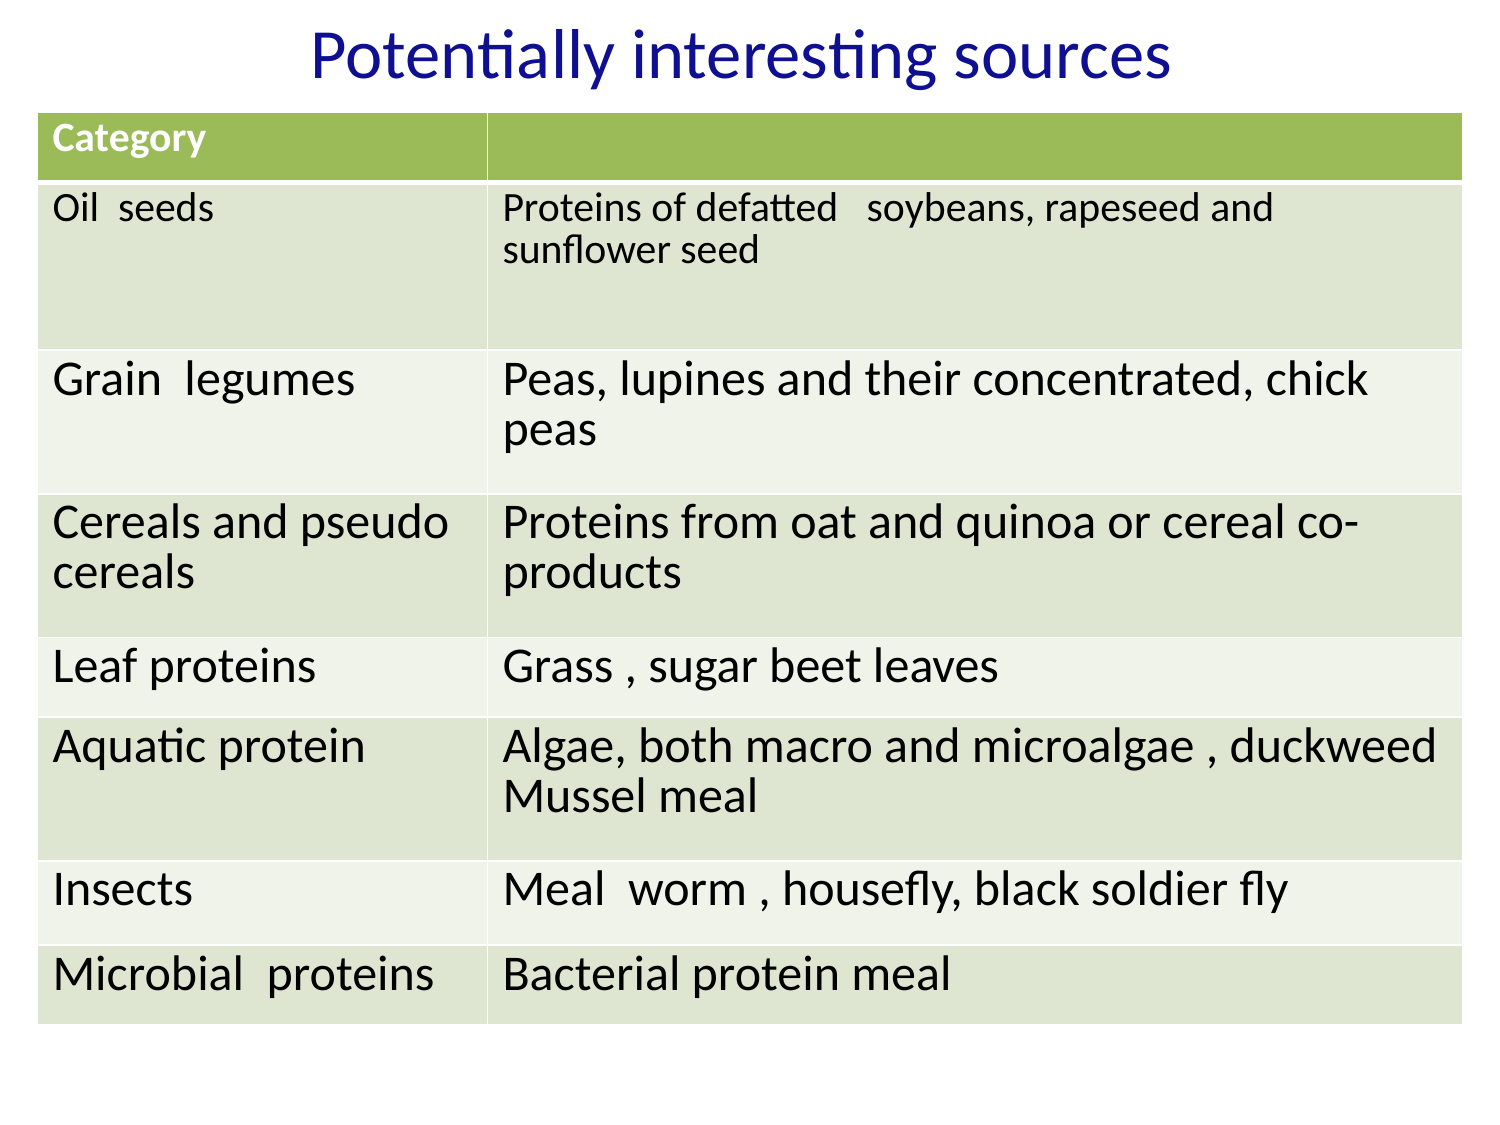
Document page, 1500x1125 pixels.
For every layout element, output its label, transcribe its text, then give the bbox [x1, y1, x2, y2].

title Potentially interesting sources [75, 0, 1425, 100]
table_cell Microbial proteins [38, 946, 487, 1024]
table_cell Algae, both macro and microalgae , duckweed Mussel meal [488, 718, 1462, 860]
table_cell Proteins from oat and quinoa or cereal co-products [488, 495, 1462, 637]
table_cell Aquatic protein [38, 718, 487, 860]
table_cell Grass , sugar beet leaves [488, 638, 1462, 716]
table_header Category [38, 113, 487, 180]
table_cell Meal worm , housefly, black soldier fly [488, 862, 1462, 944]
table_cell Oil seeds [38, 185, 487, 349]
table_cell Bacterial protein meal [488, 946, 1462, 1024]
table_cell Leaf proteins [38, 638, 487, 716]
table_cell Grain legumes [38, 351, 487, 493]
table_cell Peas, lupines and their concentrated, chick peas [488, 351, 1462, 493]
table_cell Cereals and pseudo cereals [38, 495, 487, 637]
table_cell Insects [38, 862, 487, 944]
table_cell Proteins of defatted soybeans, rapeseed and sunflower seed [488, 185, 1462, 349]
table_header [488, 113, 1462, 180]
